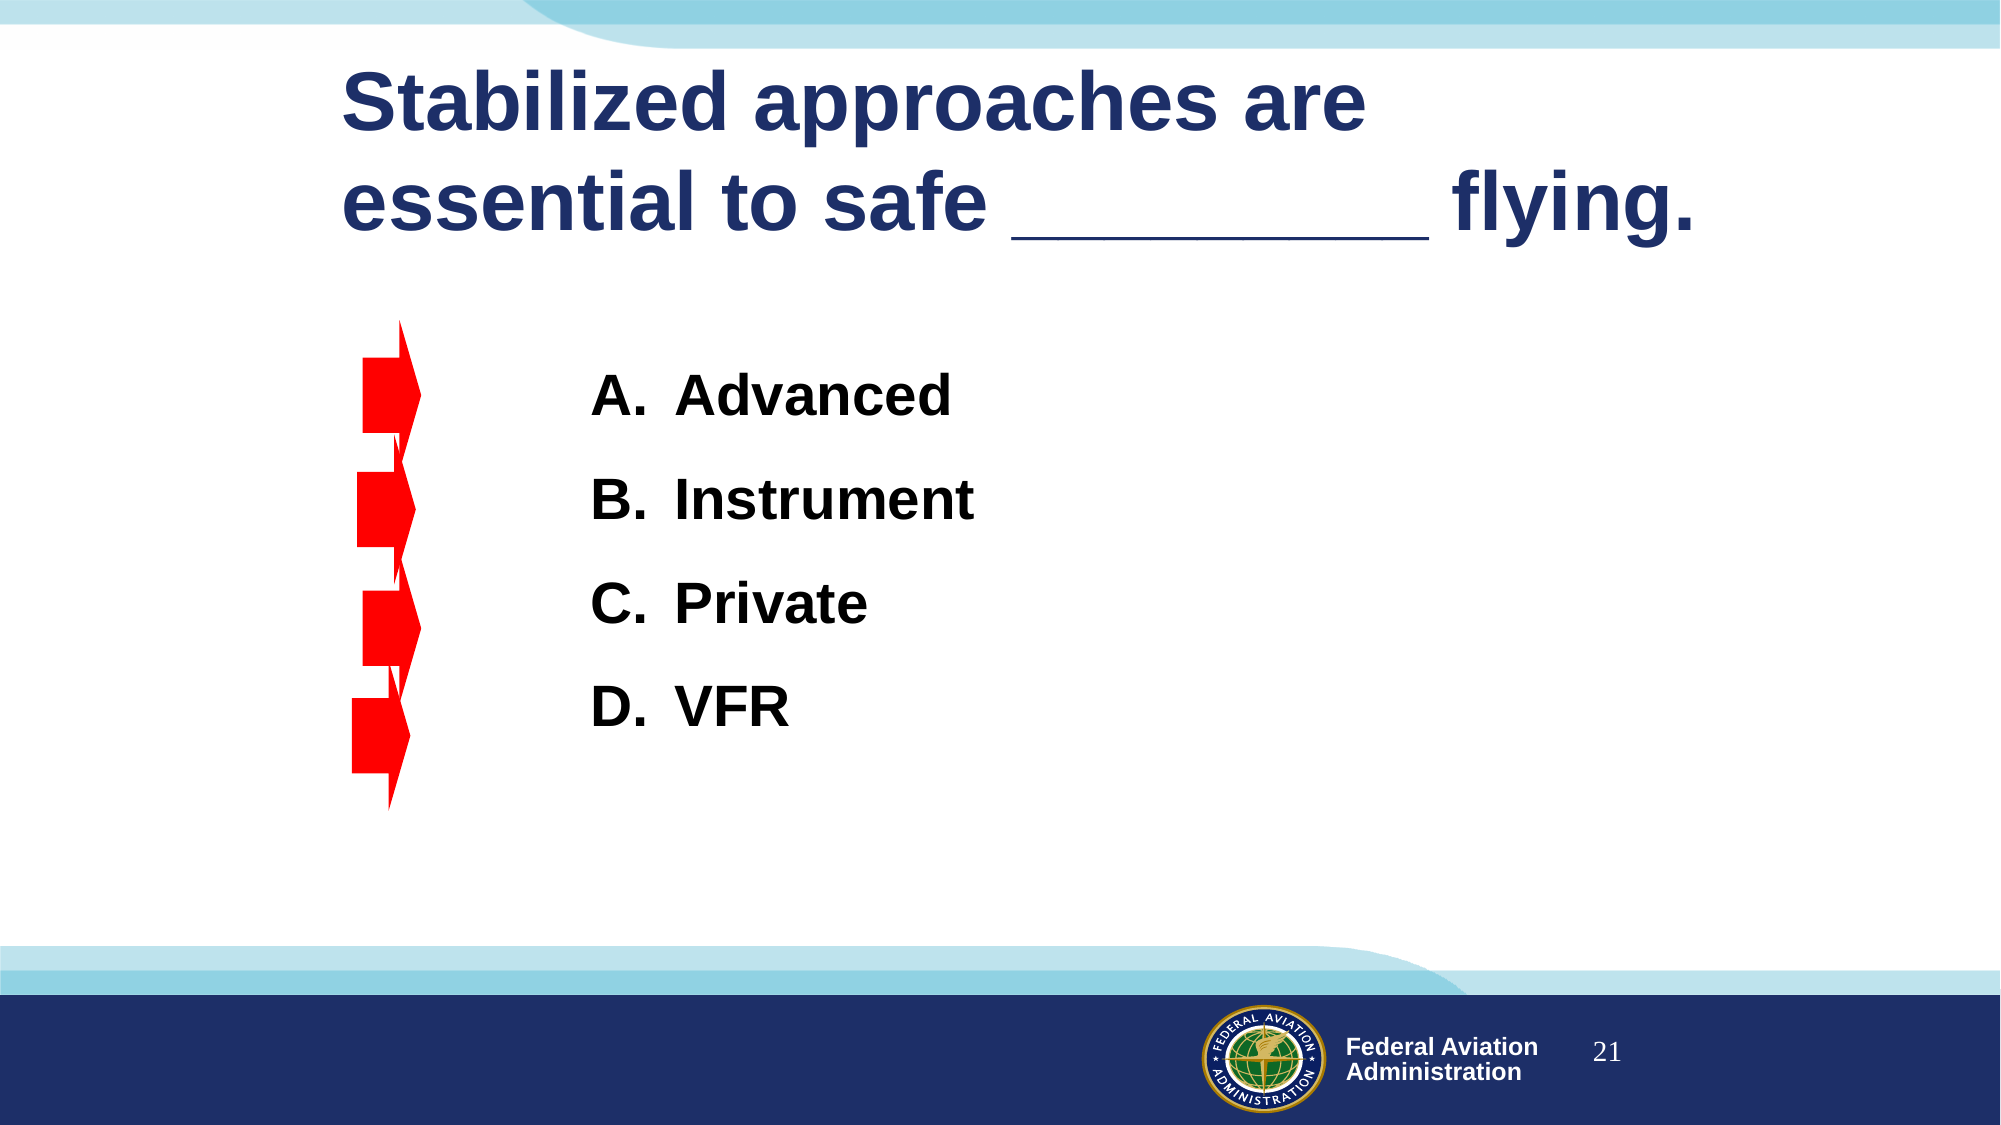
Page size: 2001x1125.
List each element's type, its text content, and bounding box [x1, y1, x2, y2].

picture [0, 0, 1999, 50]
text_box [362, 320, 422, 471]
title Stabilized approaches are essential to safe _________ flying. [326, 47, 1717, 247]
picture [0, 945, 2000, 995]
text_box [357, 434, 416, 585]
text_box [351, 666, 411, 811]
text_box [362, 553, 422, 704]
slide_number 21 [1325, 1025, 1638, 1100]
list Advanced Instrument Private VFR [575, 357, 1750, 798]
